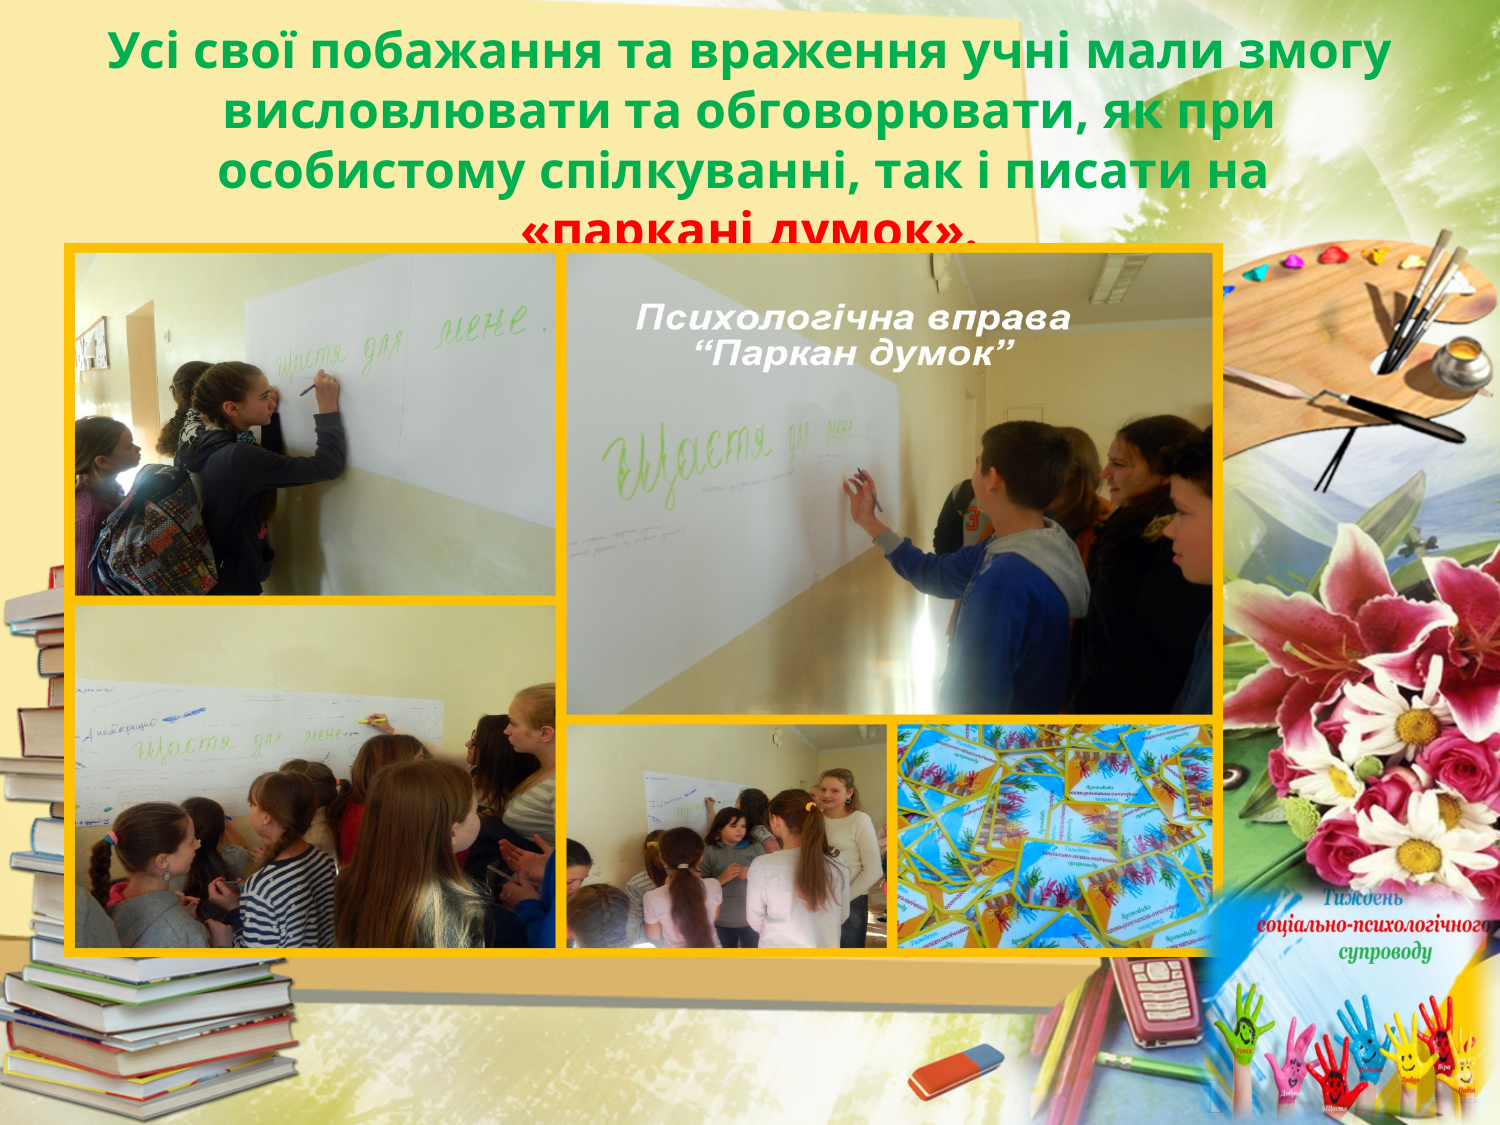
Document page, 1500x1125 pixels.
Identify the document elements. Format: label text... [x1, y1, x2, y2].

title Усі свої побажання та враження учні мали змогу висловлювати та обговорювати, як при особистому спілкуванні, так і писати на «паркані думок». [75, 45, 1425, 233]
picture [0, 0, 1500, 1125]
